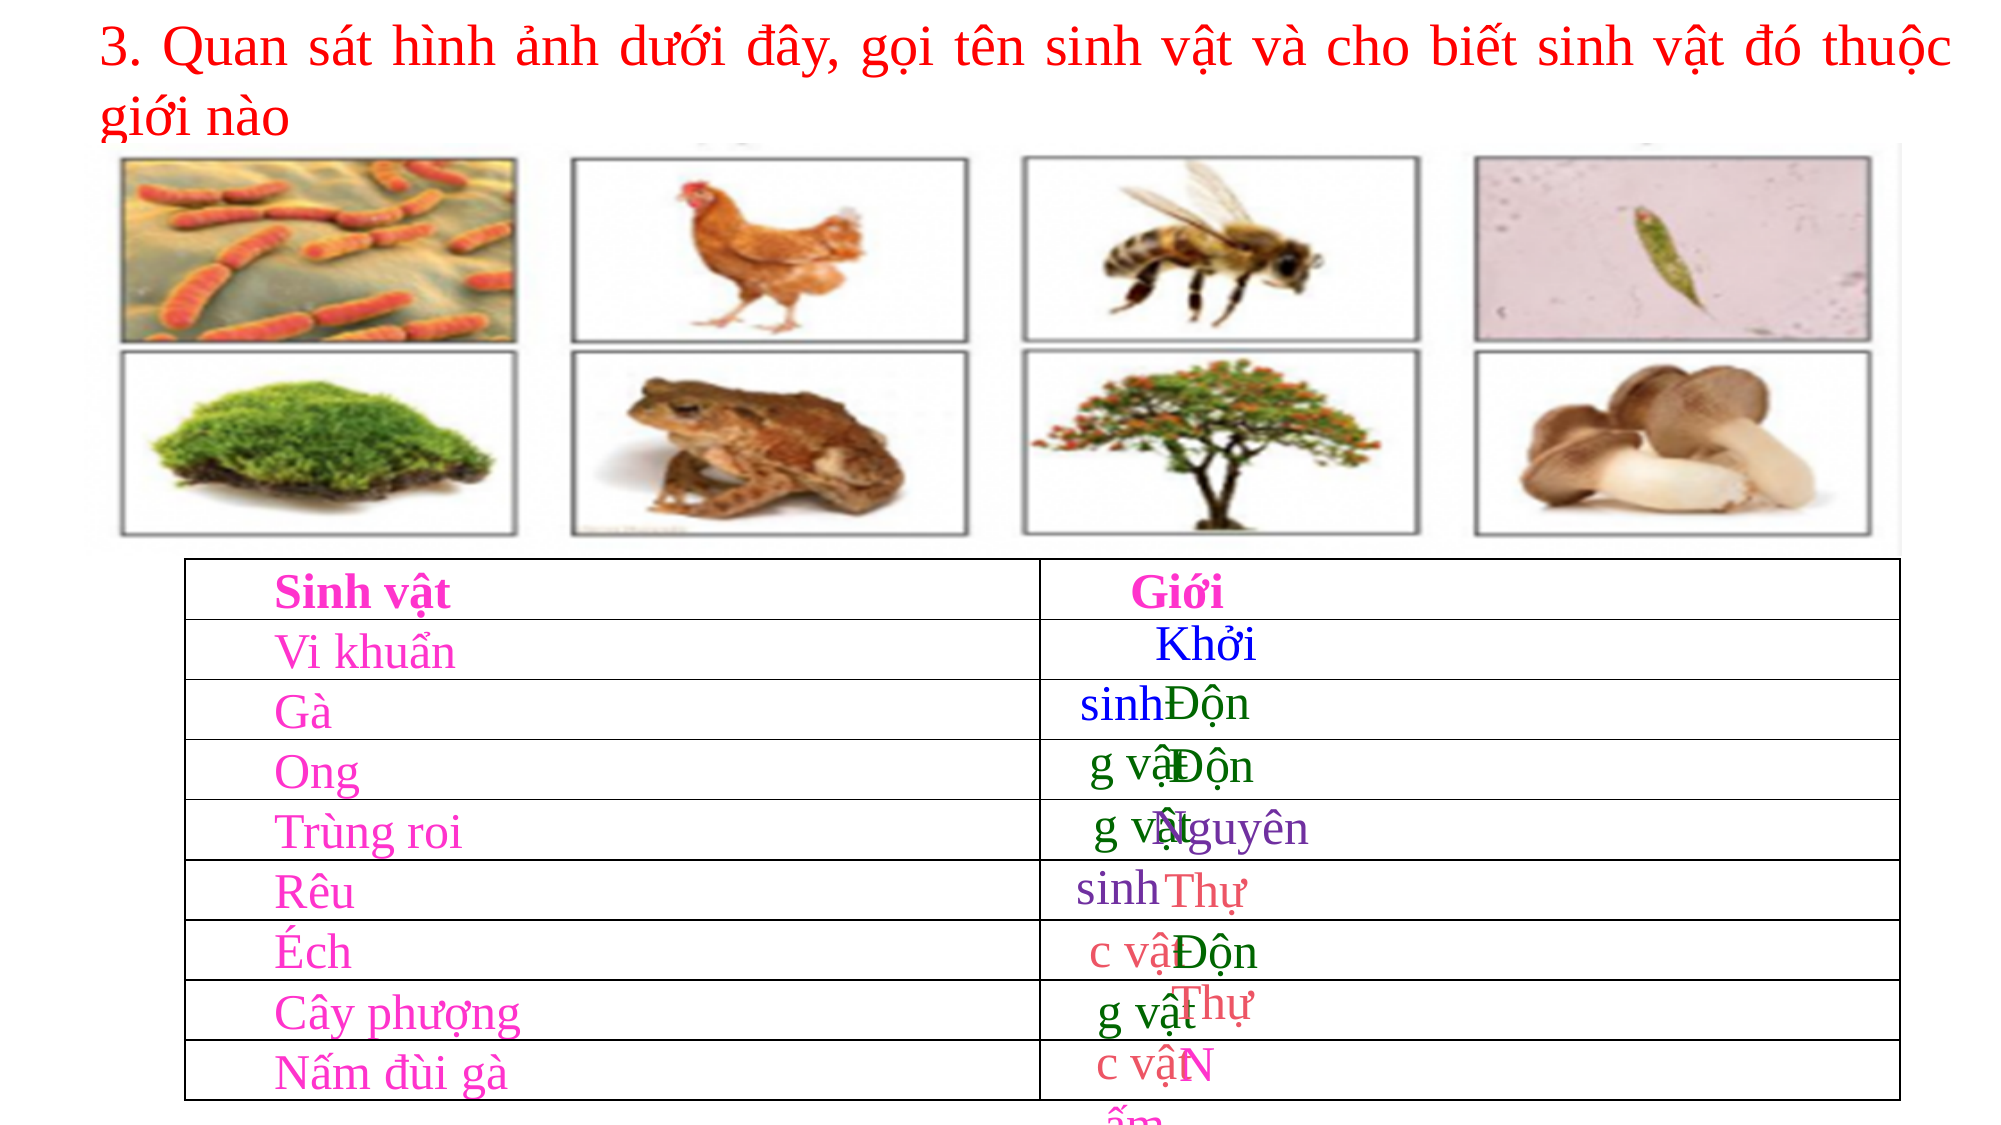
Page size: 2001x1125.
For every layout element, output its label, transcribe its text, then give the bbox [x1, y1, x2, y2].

text_box Nguyên sinh [1061, 787, 1346, 863]
picture [84, 143, 1902, 556]
table_header Giới [1041, 560, 1899, 619]
table_cell Nấm đùi gà [186, 1041, 1039, 1099]
text_box Động vật [1079, 724, 1294, 787]
table_cell [1346, 800, 1899, 859]
table_cell [1041, 921, 1083, 979]
text_box Thực vật [1081, 962, 1290, 1038]
table_cell Trùng roi [186, 800, 1039, 859]
table_cell Gà [186, 680, 1039, 739]
table_cell [1041, 1041, 1089, 1099]
text_box Thực vật [1074, 849, 1283, 925]
text_box Nấm [1089, 1024, 1217, 1099]
table_cell Rêu [186, 861, 1039, 919]
table_cell [1041, 740, 1079, 799]
table_cell [1041, 800, 1061, 859]
table_cell [1283, 861, 1899, 919]
table_cell [1217, 1041, 1899, 1099]
text_box Động vật [1083, 911, 1298, 987]
table_cell [1041, 861, 1074, 919]
table_cell [1290, 680, 1899, 739]
table_cell [1290, 620, 1899, 679]
table_cell [1217, 981, 1899, 1039]
table_cell Ong [186, 740, 1039, 799]
table_cell Éch [186, 921, 1039, 979]
table_cell Vi khuẩn [186, 620, 1039, 679]
table_cell Cây phượng [186, 981, 1039, 1039]
table_header Sinh vật [186, 560, 1039, 619]
text_box Khởi sinh [1066, 603, 1294, 678]
table_cell [1041, 981, 1089, 1039]
table_cell [1041, 680, 1079, 739]
table_cell [1041, 620, 1074, 679]
text_box 3. Quan sát hình ảnh dưới đây, gọi tên sinh vật và cho biết sinh vật đó thuộc giới nào [84, 0, 1969, 155]
text_box Động vật [1074, 662, 1290, 738]
table_cell [1294, 740, 1899, 799]
table_cell [1298, 921, 1899, 979]
